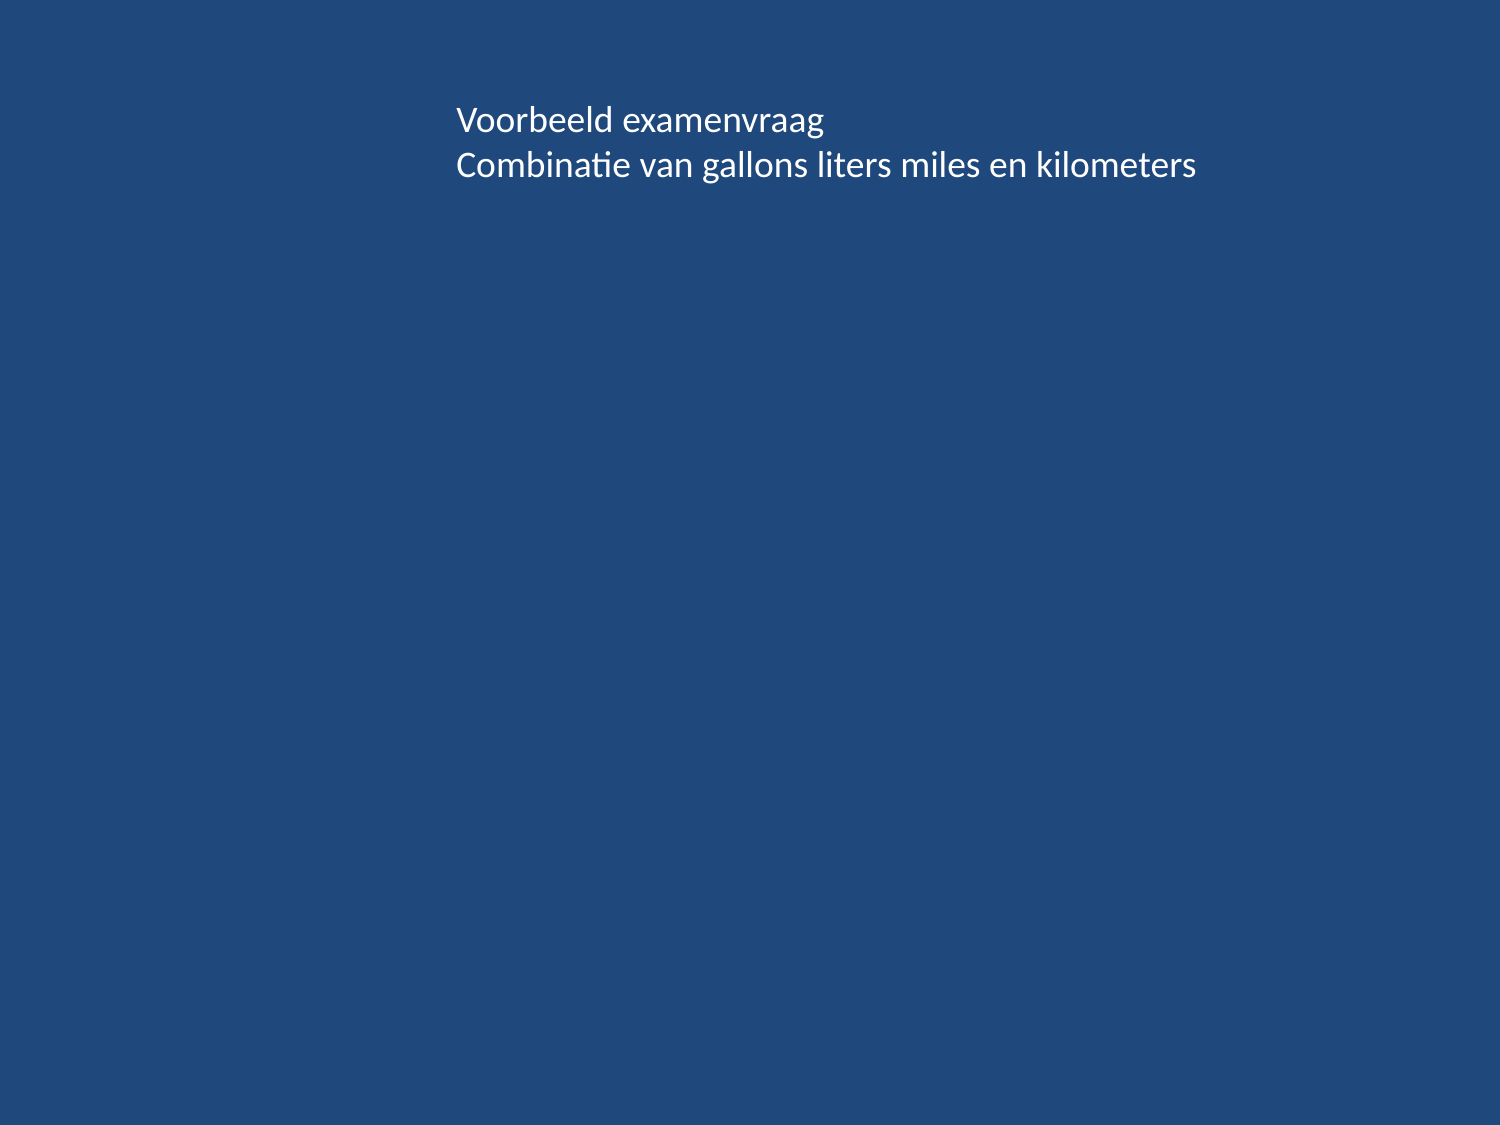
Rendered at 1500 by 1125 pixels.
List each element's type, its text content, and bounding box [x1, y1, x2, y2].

text_box Voorbeeld examenvraag Combinatie van gallons liters miles en kilometers [441, 87, 1213, 193]
